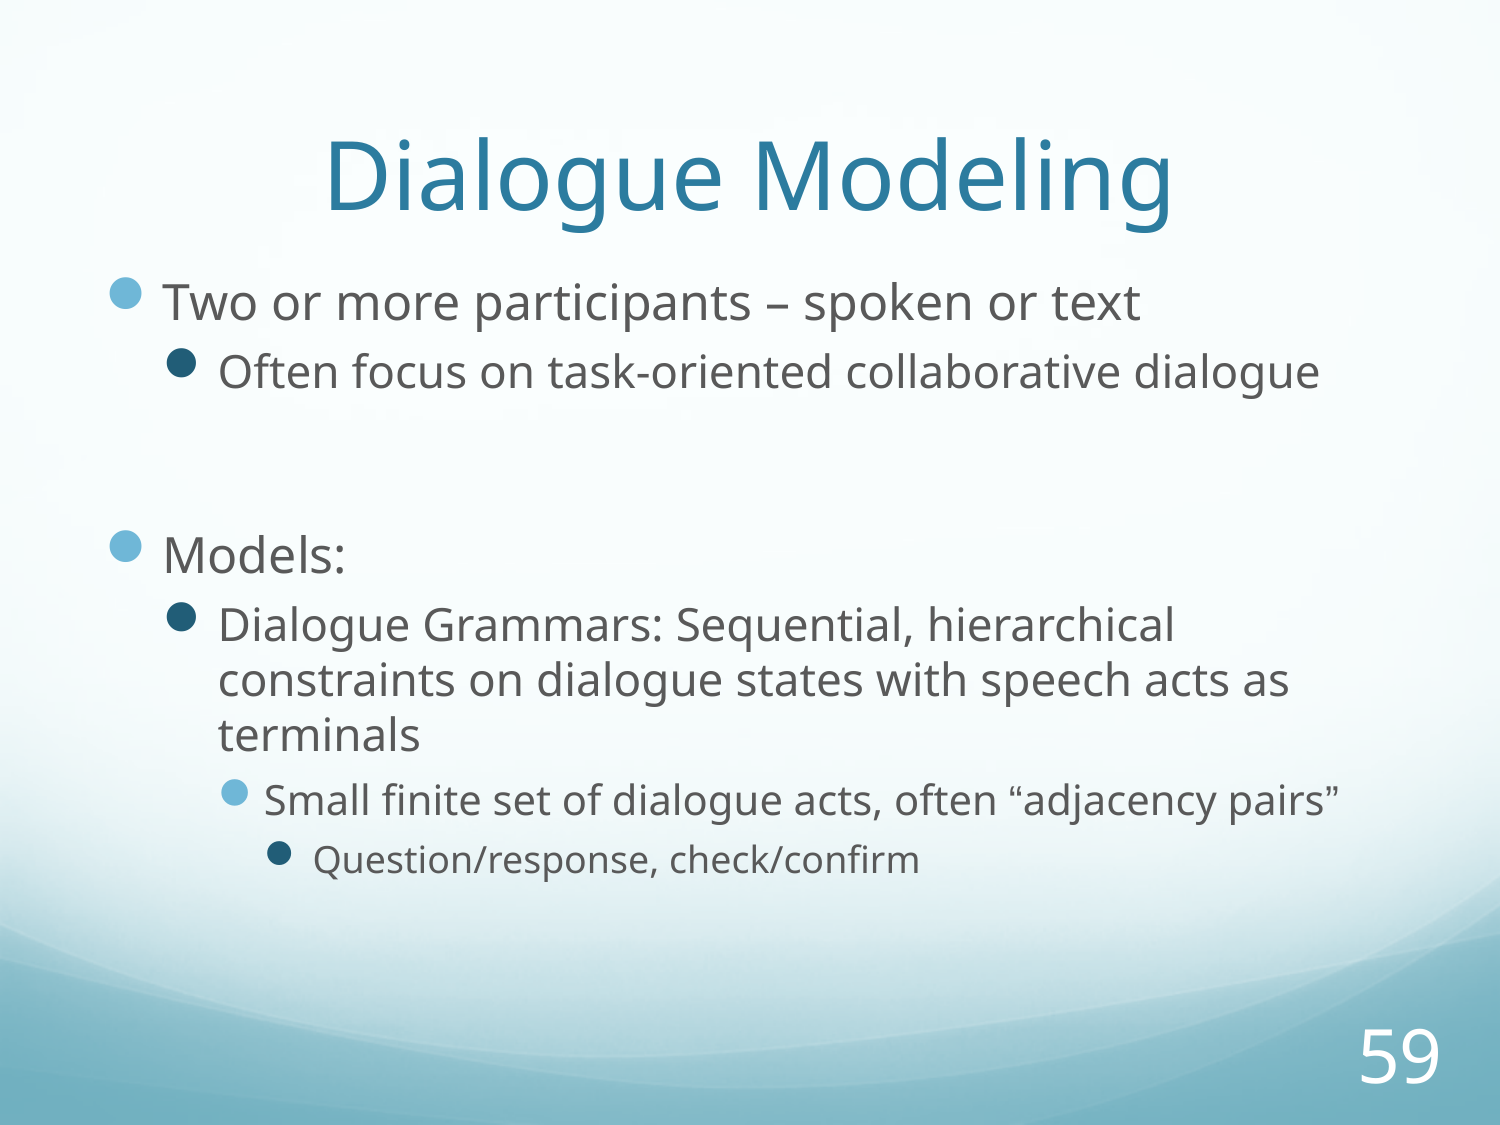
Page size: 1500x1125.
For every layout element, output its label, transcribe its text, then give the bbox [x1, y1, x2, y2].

title Dialogue Modeling [90, 17, 1410, 237]
slide_number 59 [1295, 1029, 1459, 1090]
list Two or more participants – spoken or text Often focus on task-oriented collaborative dialogue Models: Dialogue Grammars: Sequential, hierarchical constraints on dialogue states with speech acts as terminals Small finite set of dialogue acts, often “adjacency pairs” Question/response, check/confirm [90, 262, 1410, 975]
